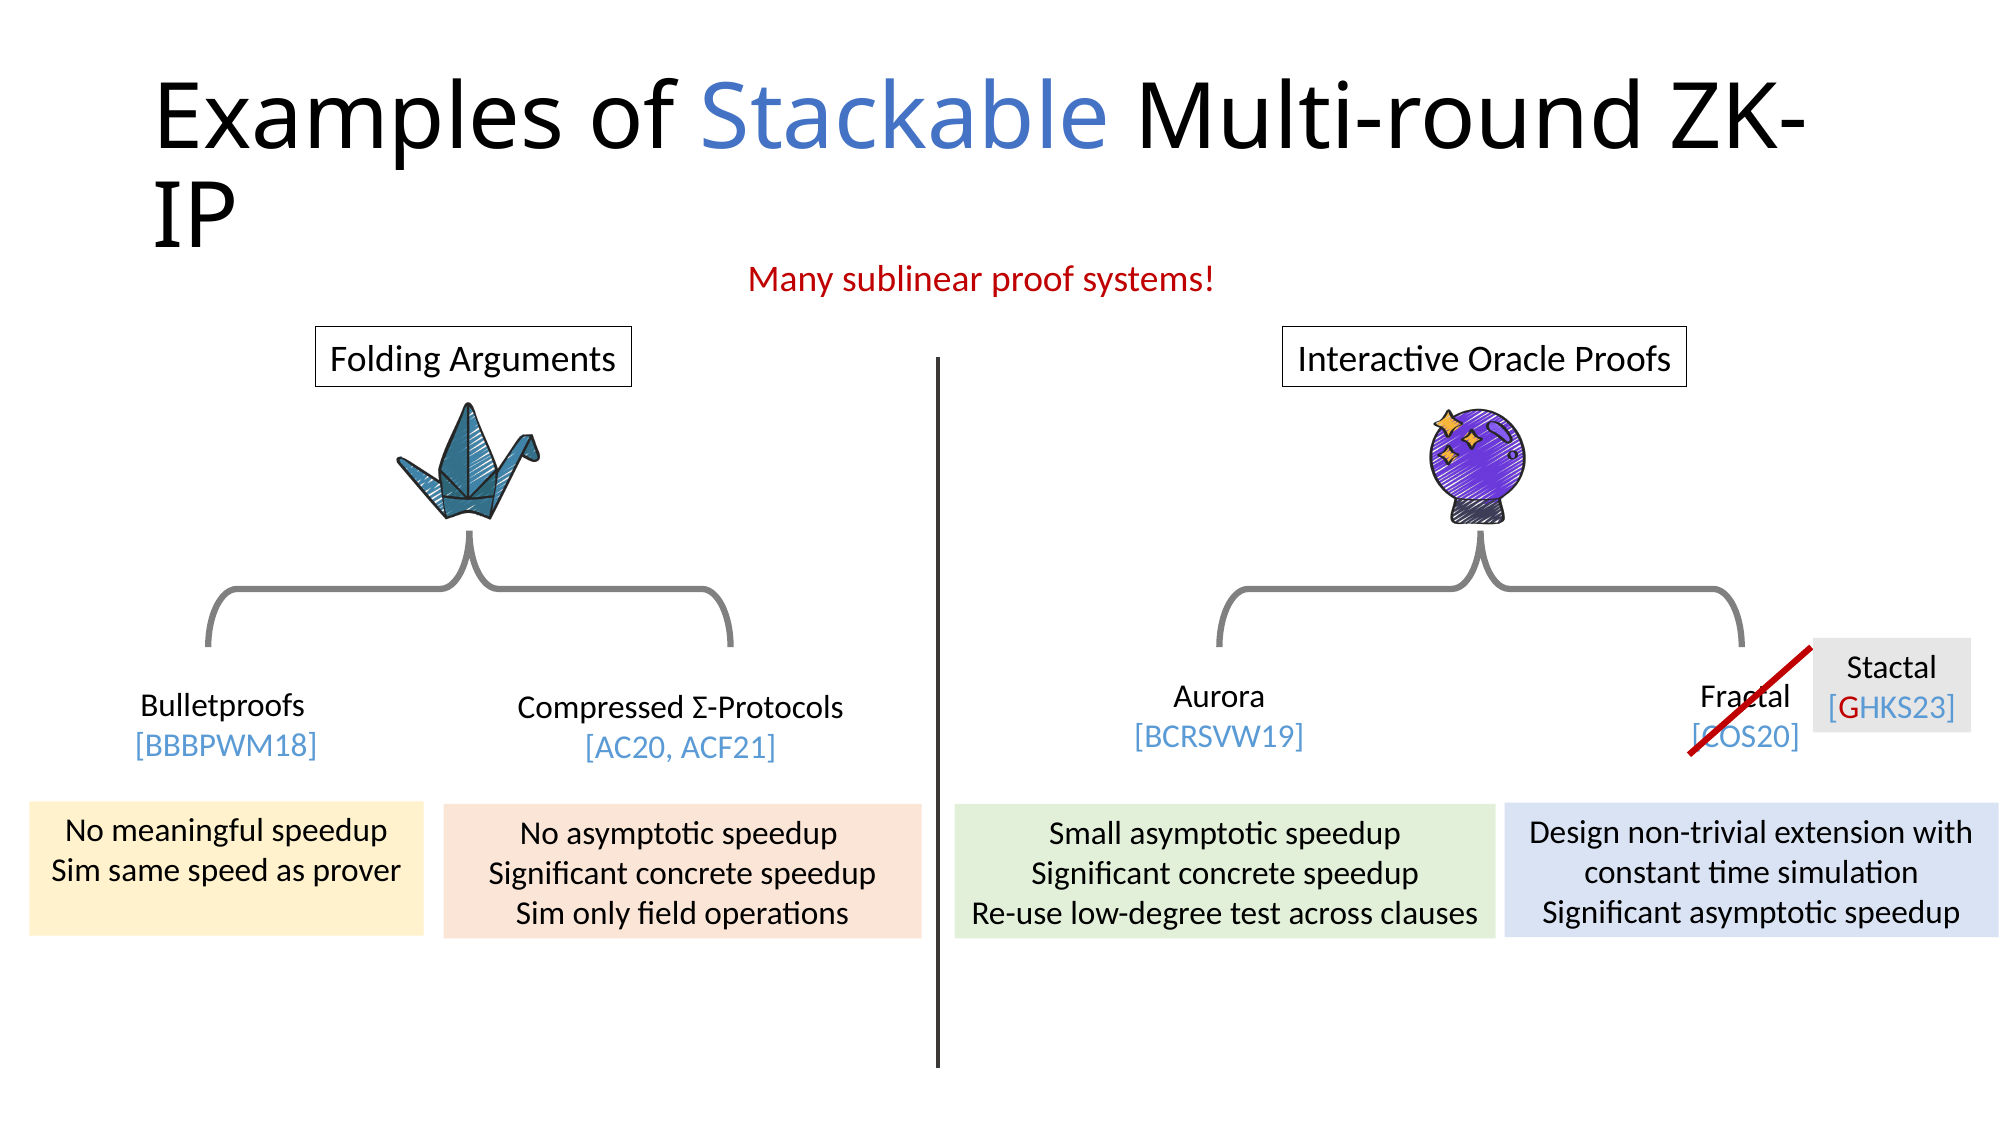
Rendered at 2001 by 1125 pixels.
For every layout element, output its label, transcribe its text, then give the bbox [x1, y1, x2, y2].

text_box Stactal [GHKS23] [1813, 637, 1971, 733]
text_box Interactive Oracle Proofs [1282, 326, 1687, 387]
title Examples of Stackable Multi-round ZK-IP [137, 59, 1863, 278]
text_box Fractal [COS20] [1573, 666, 1919, 802]
text_box Many sublinear proof systems! [732, 246, 1232, 307]
text_box Folding Arguments [315, 326, 632, 387]
text_box No asymptotic speedup Significant concrete speedup Sim only field operations [443, 803, 922, 939]
text_box Small asymptotic speedup Significant concrete speedup Re-use low-degree test across clauses [954, 803, 1496, 939]
picture [1419, 408, 1536, 525]
text_box [207, 535, 732, 648]
text_box [1218, 530, 1743, 648]
text_box No meaningful speedup Sim same speed as prover [29, 801, 424, 936]
text_box Aurora [BCRSVW19] [1031, 666, 1407, 803]
text_box Bulletproofs [BBBPWM18] [119, 675, 333, 801]
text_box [1688, 646, 1812, 755]
text_box Design non-trivial extension with constant time simulation Significant asymptotic speedup [1504, 802, 1999, 938]
picture [395, 389, 541, 535]
text_box Compressed Σ-Protocols [AC20, ACF21] [451, 678, 911, 803]
